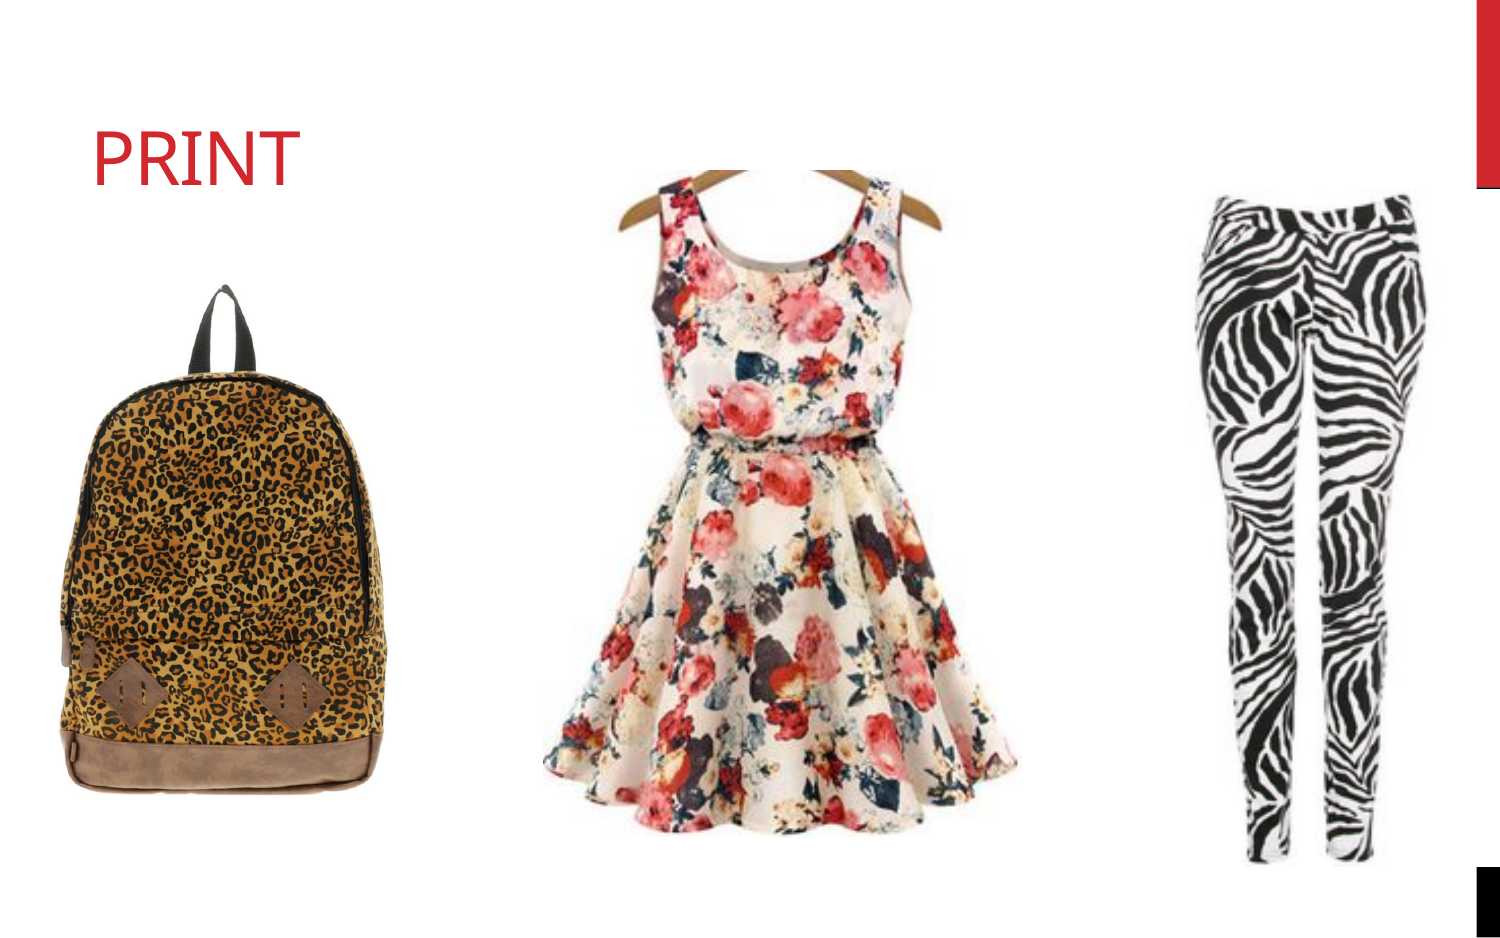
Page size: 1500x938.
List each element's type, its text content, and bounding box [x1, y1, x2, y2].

picture [0, 270, 475, 910]
title Print [75, 20, 1025, 209]
picture [543, 170, 1500, 867]
